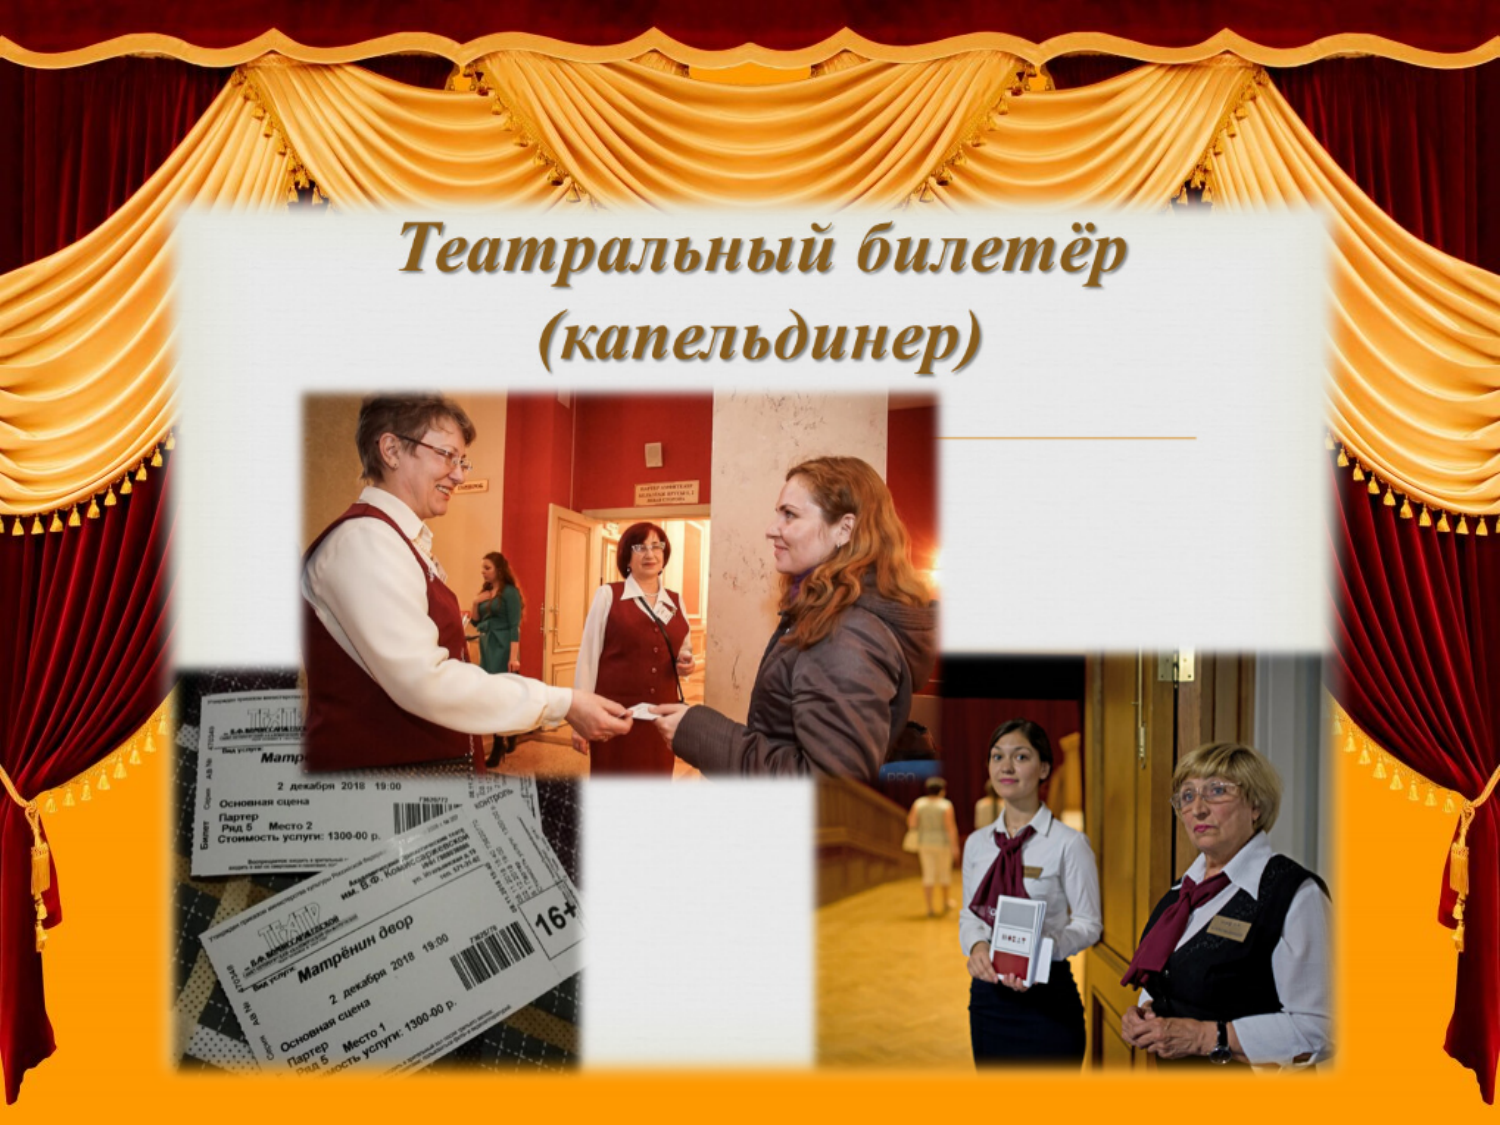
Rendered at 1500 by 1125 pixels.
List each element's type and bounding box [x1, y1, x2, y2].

picture [0, 0, 1500, 1125]
list [151, 184, 1353, 1087]
